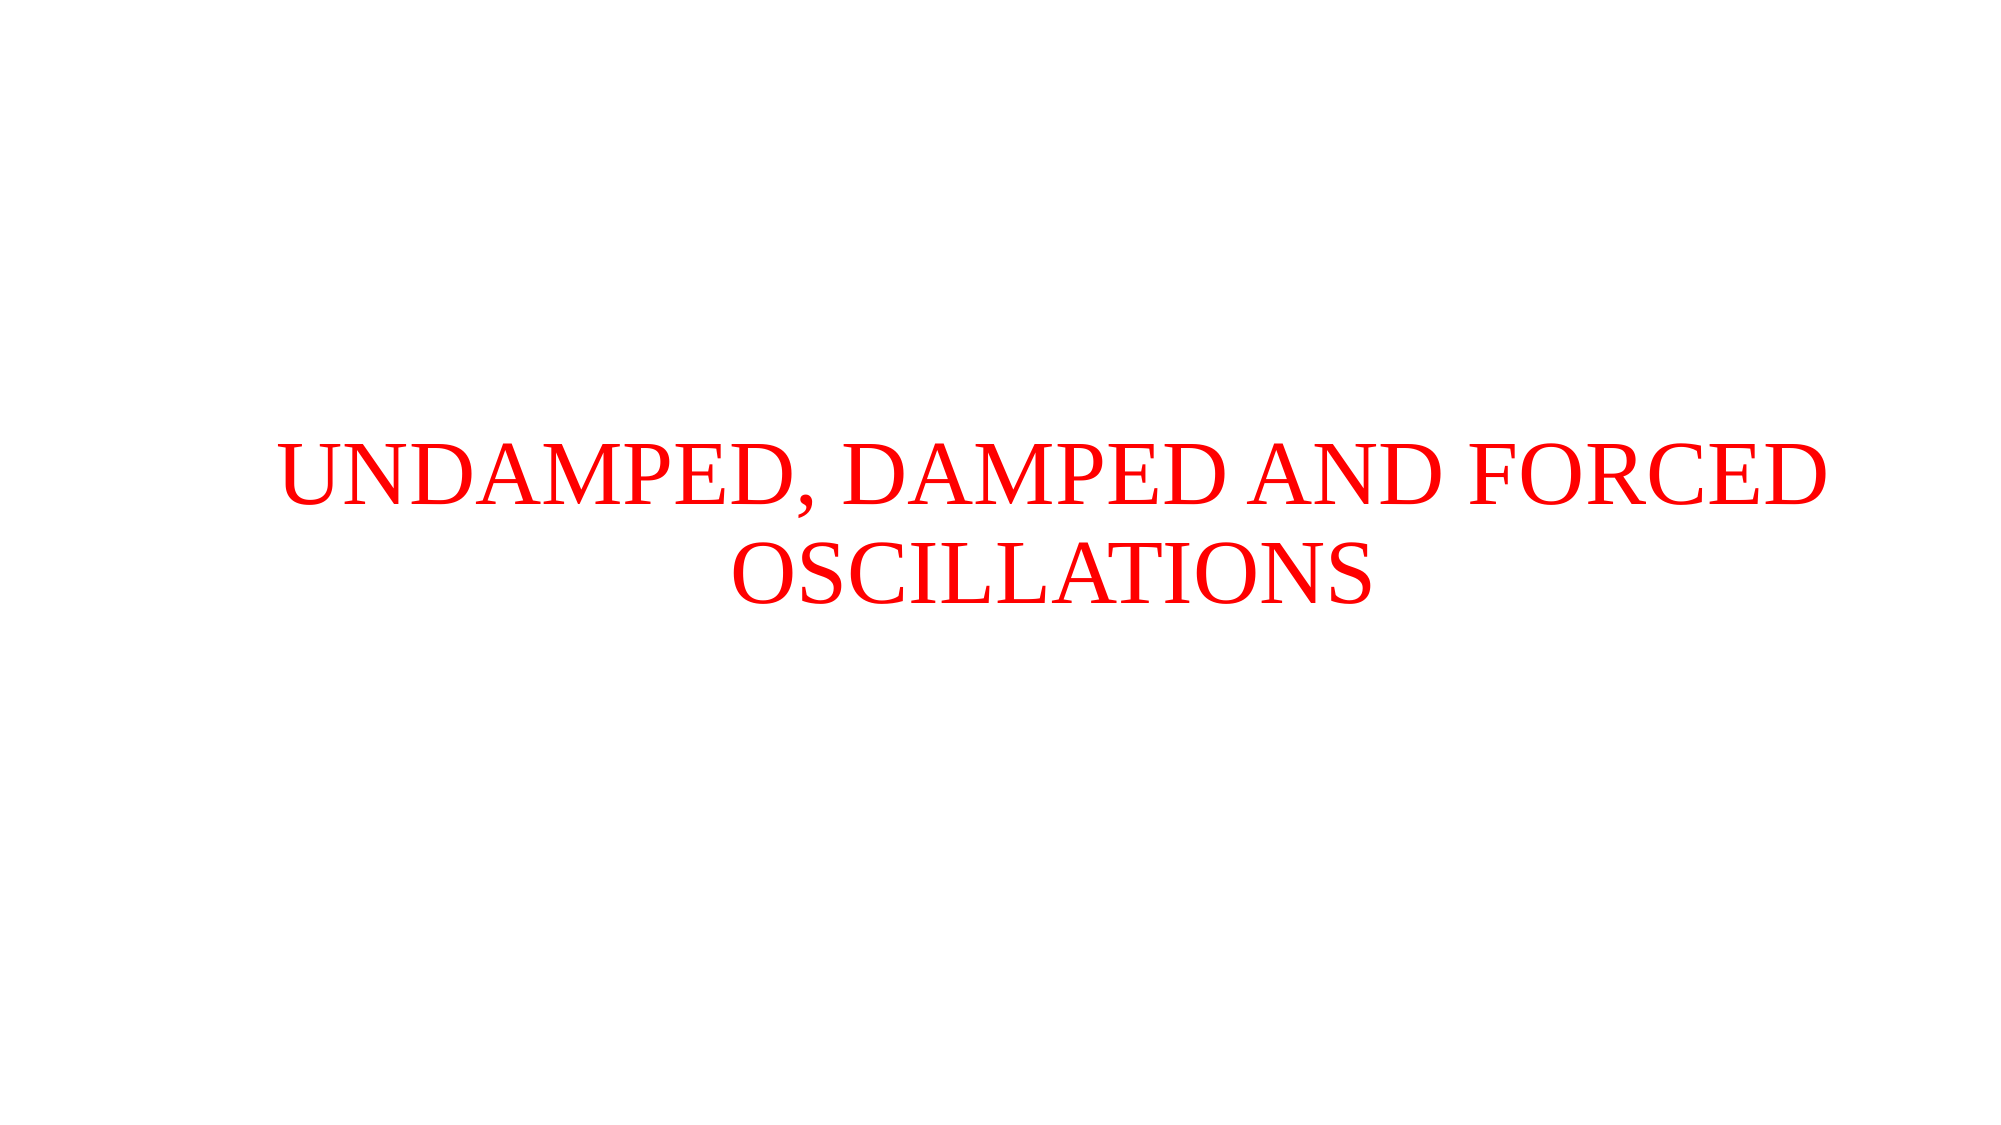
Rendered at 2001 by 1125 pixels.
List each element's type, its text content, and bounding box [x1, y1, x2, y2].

title UNDAMPED, DAMPED AND FORCED OSCILLATIONS [191, 415, 1917, 633]
